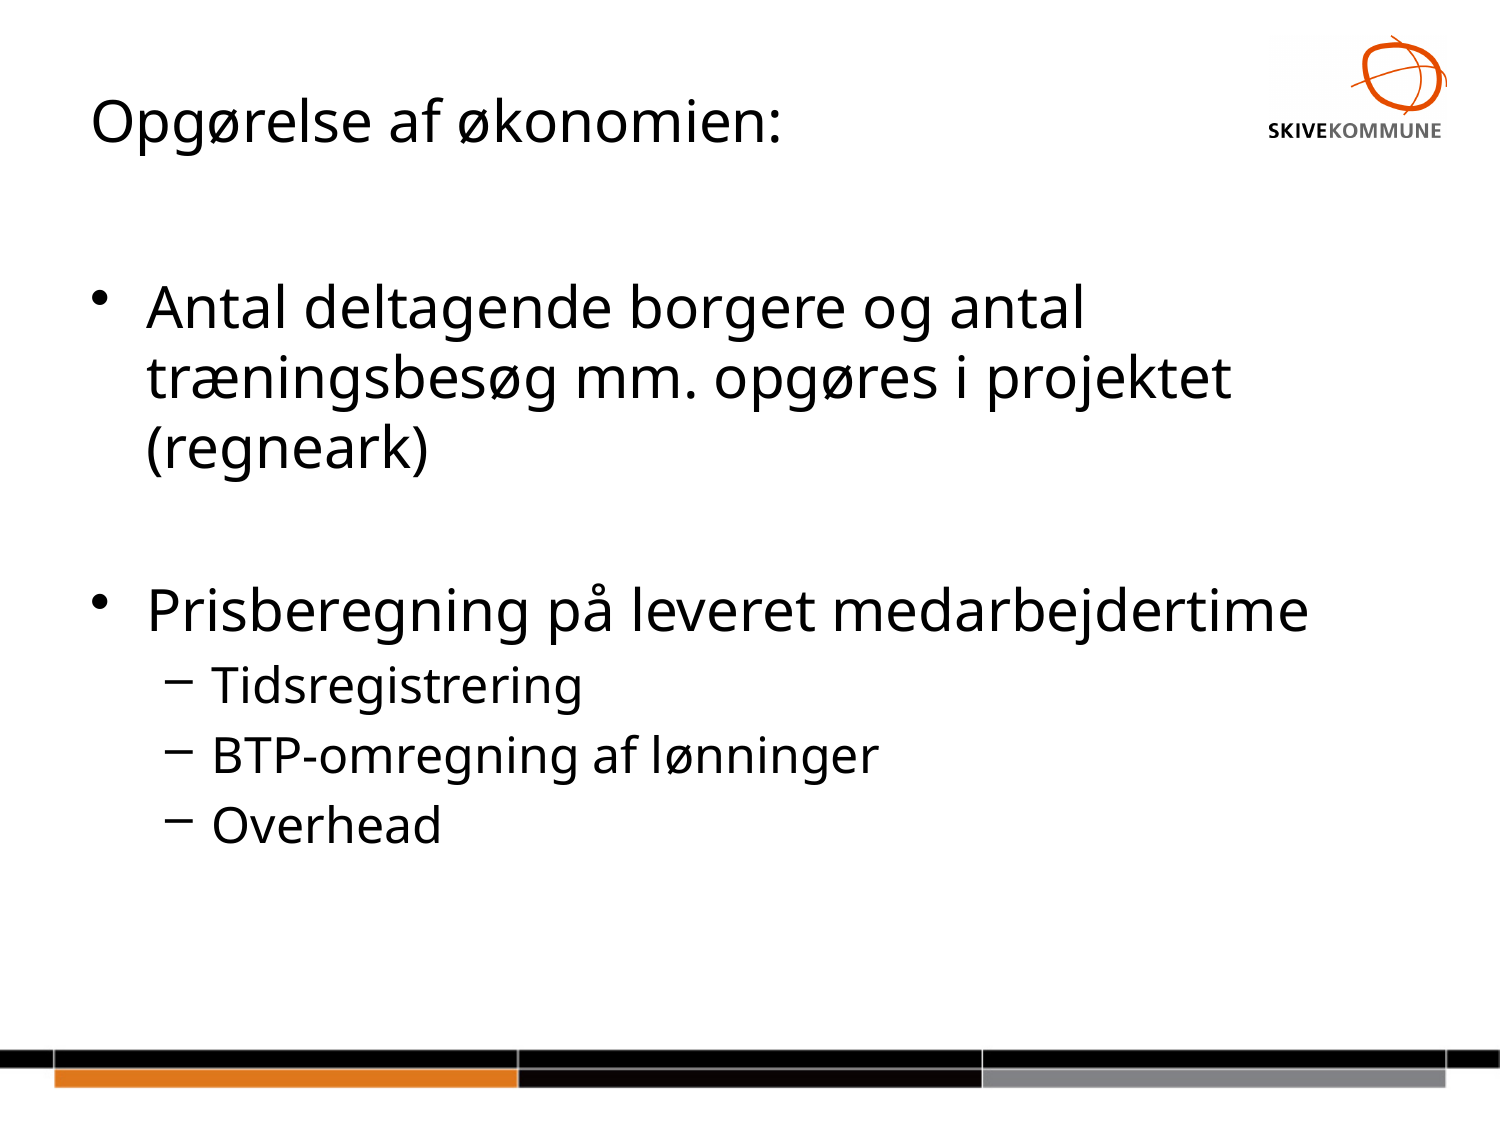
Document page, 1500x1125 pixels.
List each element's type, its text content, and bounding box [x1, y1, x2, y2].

title Opgørelse af økonomien: [75, 78, 1199, 161]
picture [1269, 35, 1447, 138]
picture [0, 1013, 1500, 1125]
list Antal deltagende borgere og antal træningsbesøg mm. opgøres i projektet (regneark) Prisberegning på leveret medarbejdertime Tidsregistrering BTP-omregning af lønninger Overhead [75, 262, 1447, 1005]
